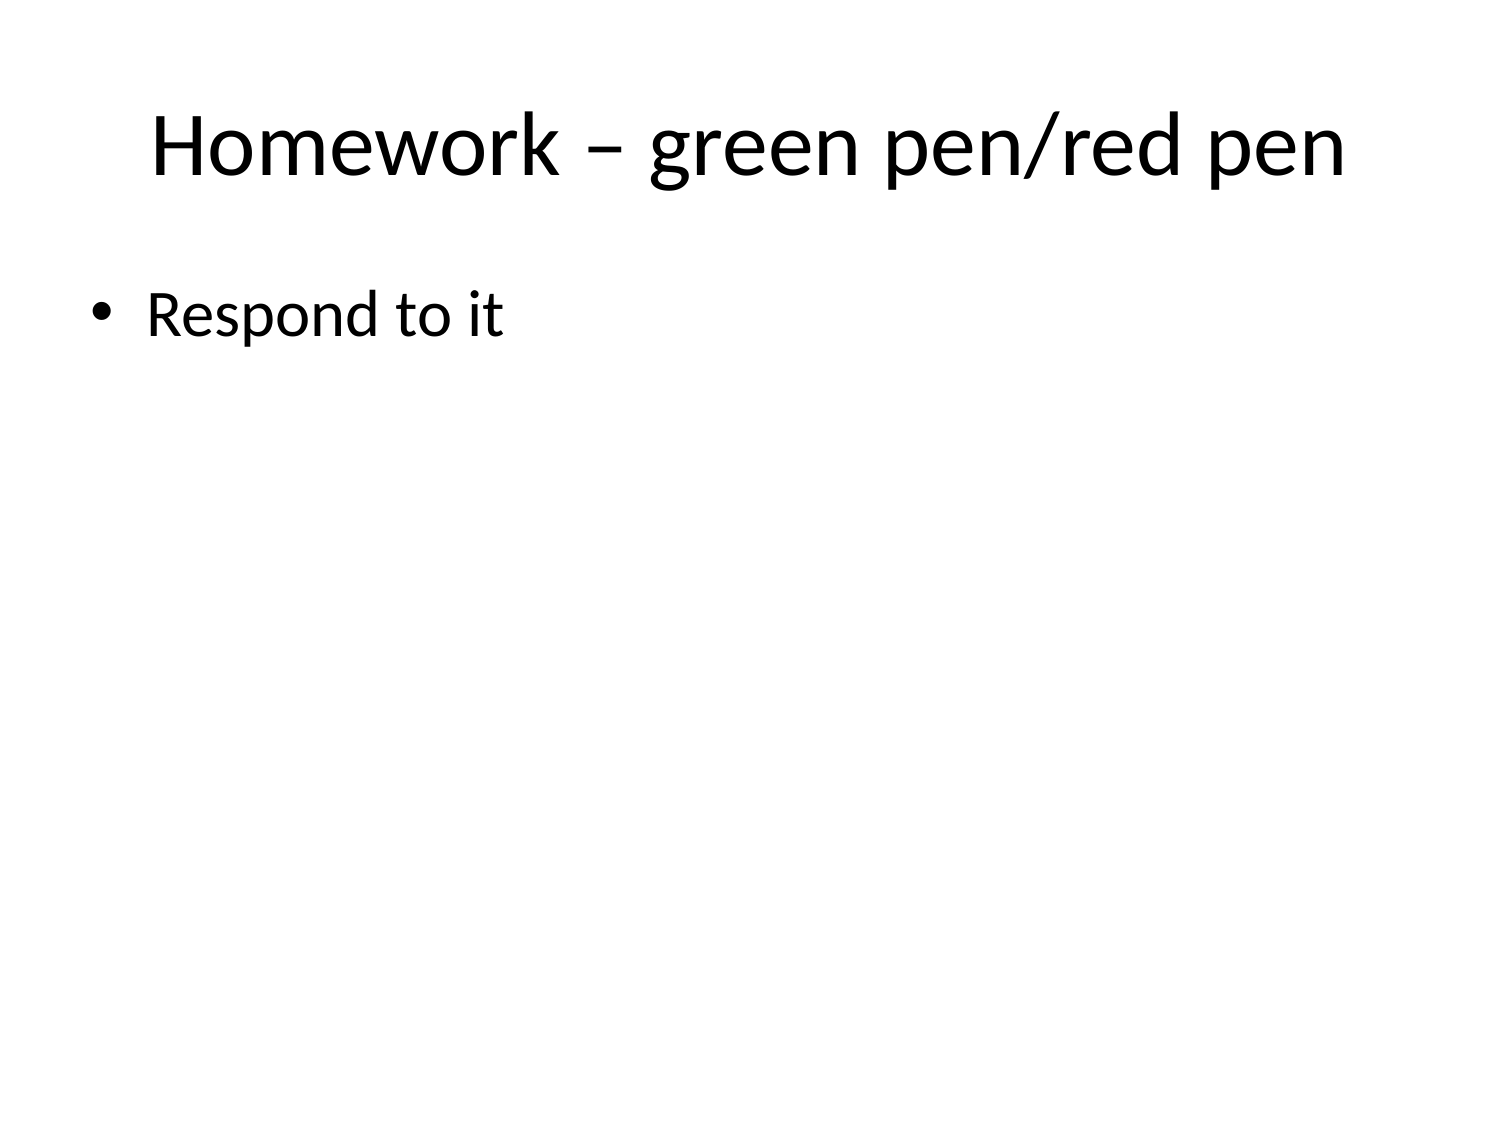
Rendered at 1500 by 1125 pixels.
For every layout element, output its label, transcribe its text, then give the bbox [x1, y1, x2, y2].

list Respond to it [75, 262, 1425, 1005]
title Homework – green pen/red pen [75, 45, 1425, 233]
